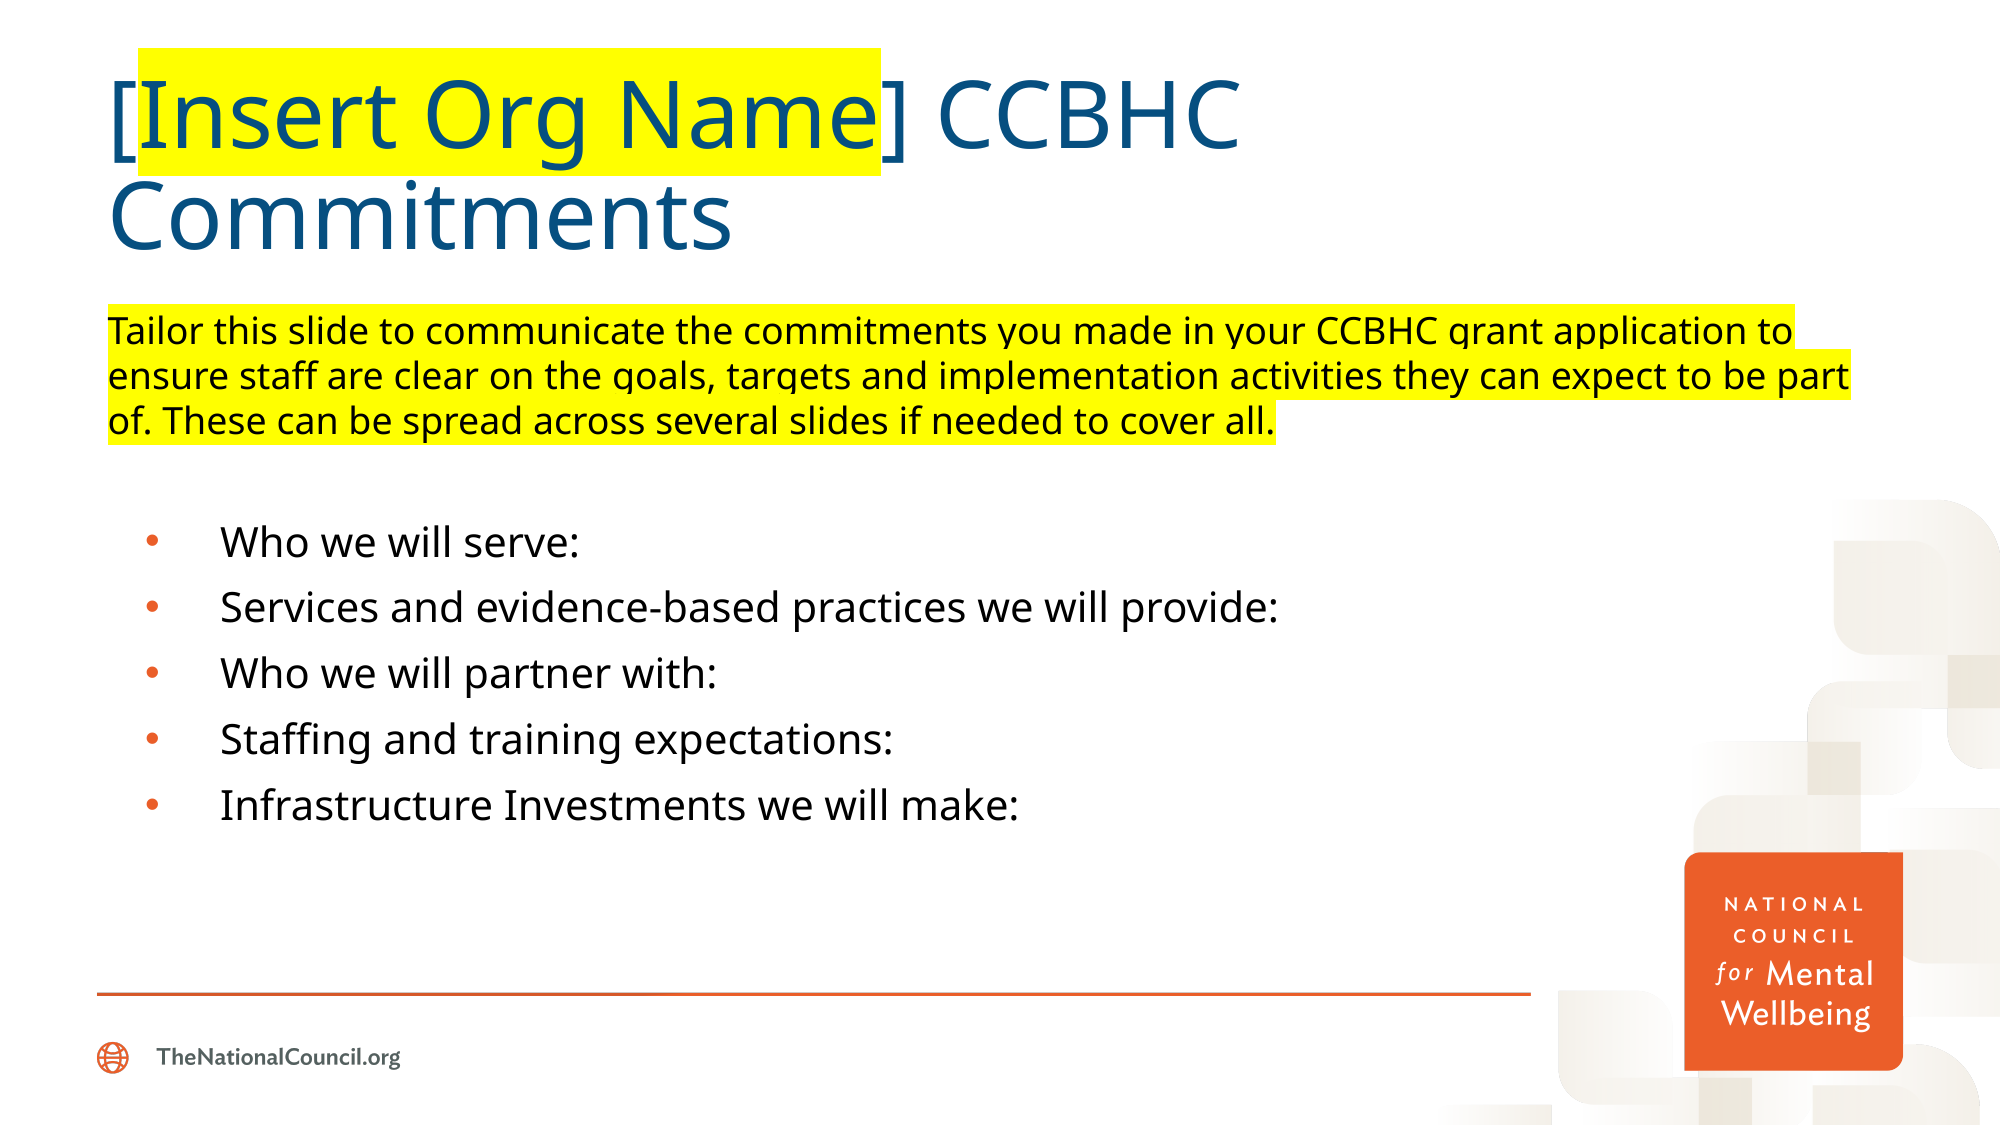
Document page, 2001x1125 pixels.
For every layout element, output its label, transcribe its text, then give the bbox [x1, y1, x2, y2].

list Tailor this slide to communicate the commitments you made in your CCBHC grant application to ensure staff are clear on the goals, targets and implementation activities they can expect to be part of. These can be spread across several slides if needed to cover all. Who we will serve: Services and evidence-based practices we will provide: Who we will partner with: Staffing and training expectations: Infrastructure Investments we will make: [92, 299, 1908, 958]
title [Insert Org Name] CCBHC Commitments [92, 59, 1908, 278]
picture [0, 0, 2000, 1125]
